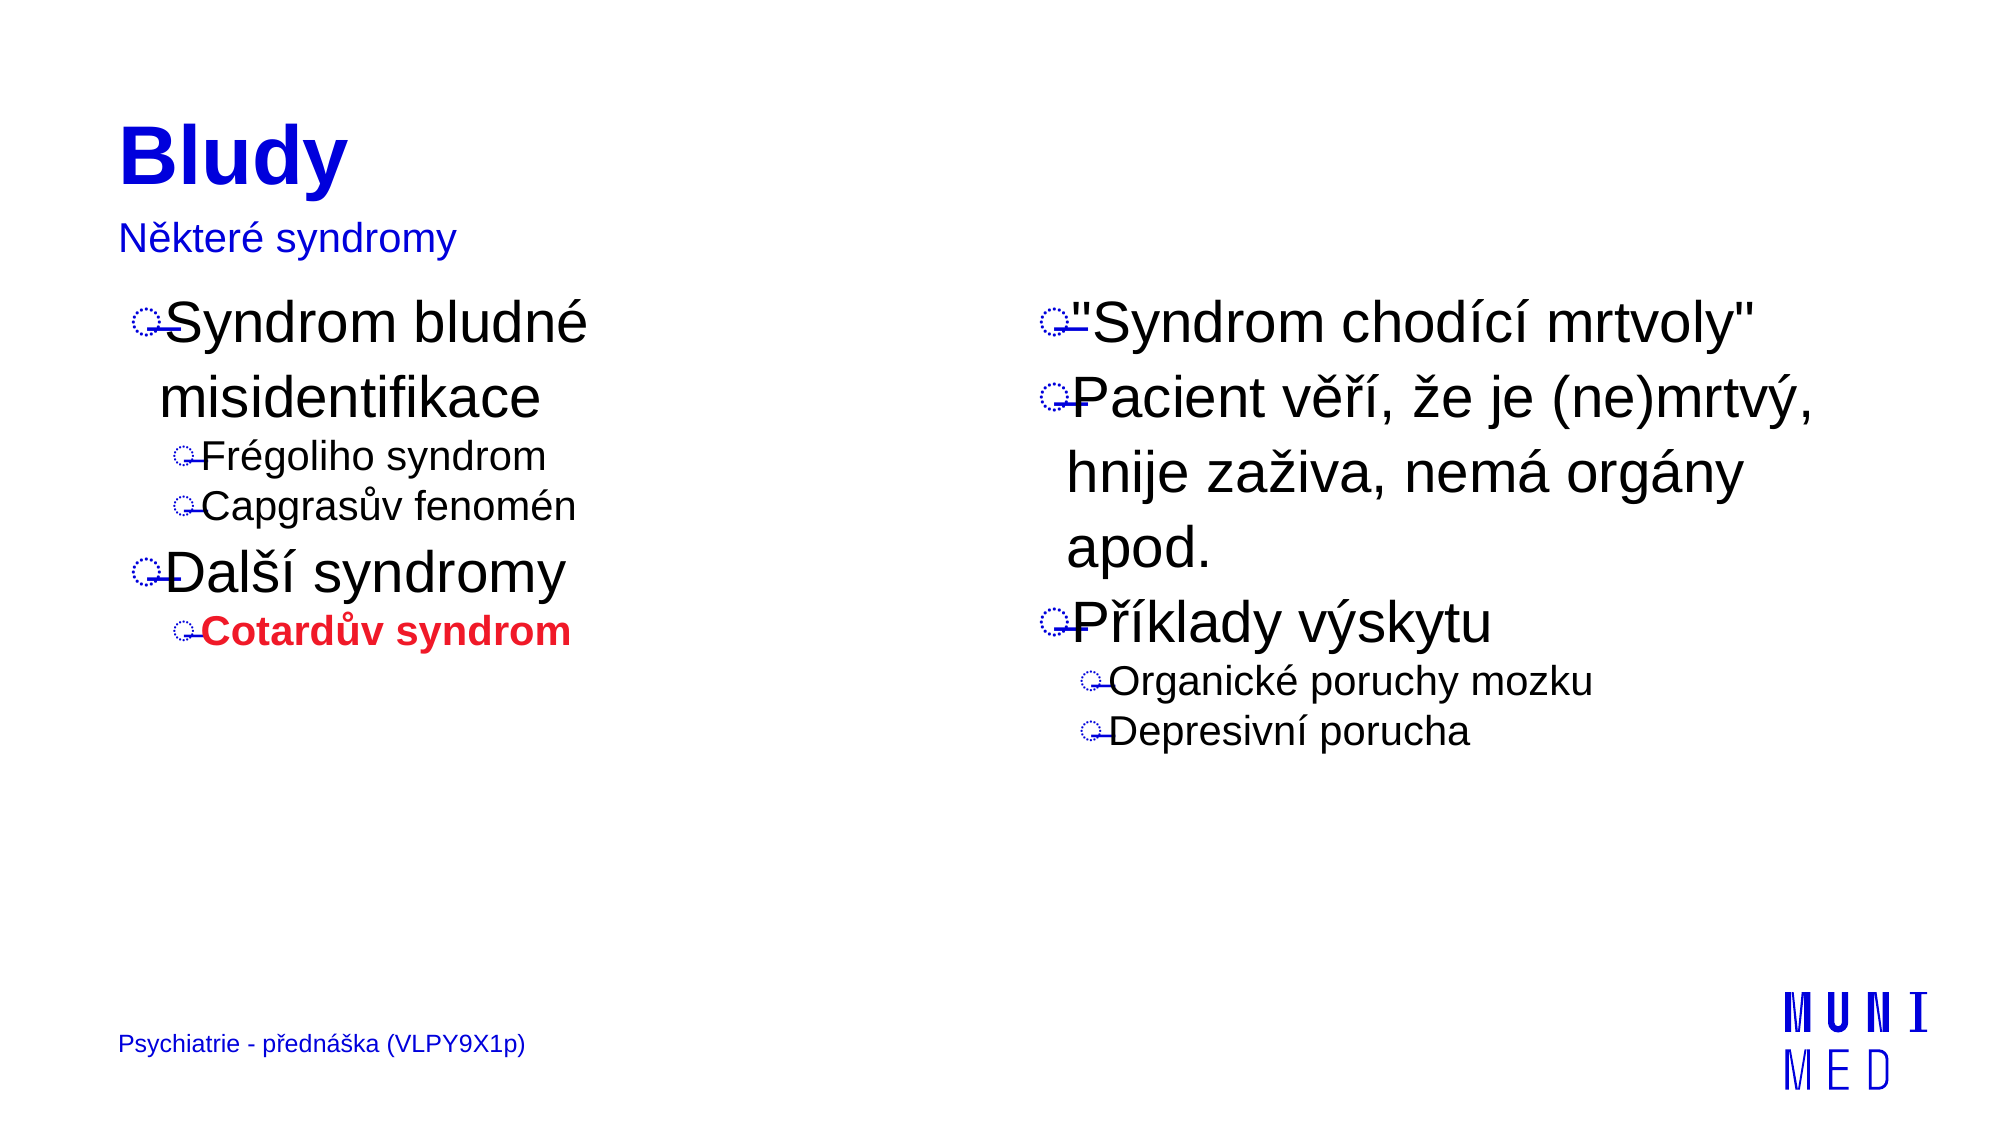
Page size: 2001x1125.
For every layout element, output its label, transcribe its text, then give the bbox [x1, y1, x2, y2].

list Syndrom bludné misidentifikace Frégoliho syndrom Capgrasův fenomén Další syndromy Cotardův syndrom [118, 279, 975, 959]
title Bludy [118, 118, 1883, 193]
list "Syndrom chodící mrtvoly" Pacient věří, že je (ne)mrtvý, hnije zaživa, nemá orgány apod. Příklady výskytu Organické poruchy mozku Depresivní porucha [1025, 279, 1882, 959]
footer Psychiatrie - přednáška (VLPY9X1p) [118, 1021, 1418, 1063]
list Některé syndromy [118, 212, 975, 258]
